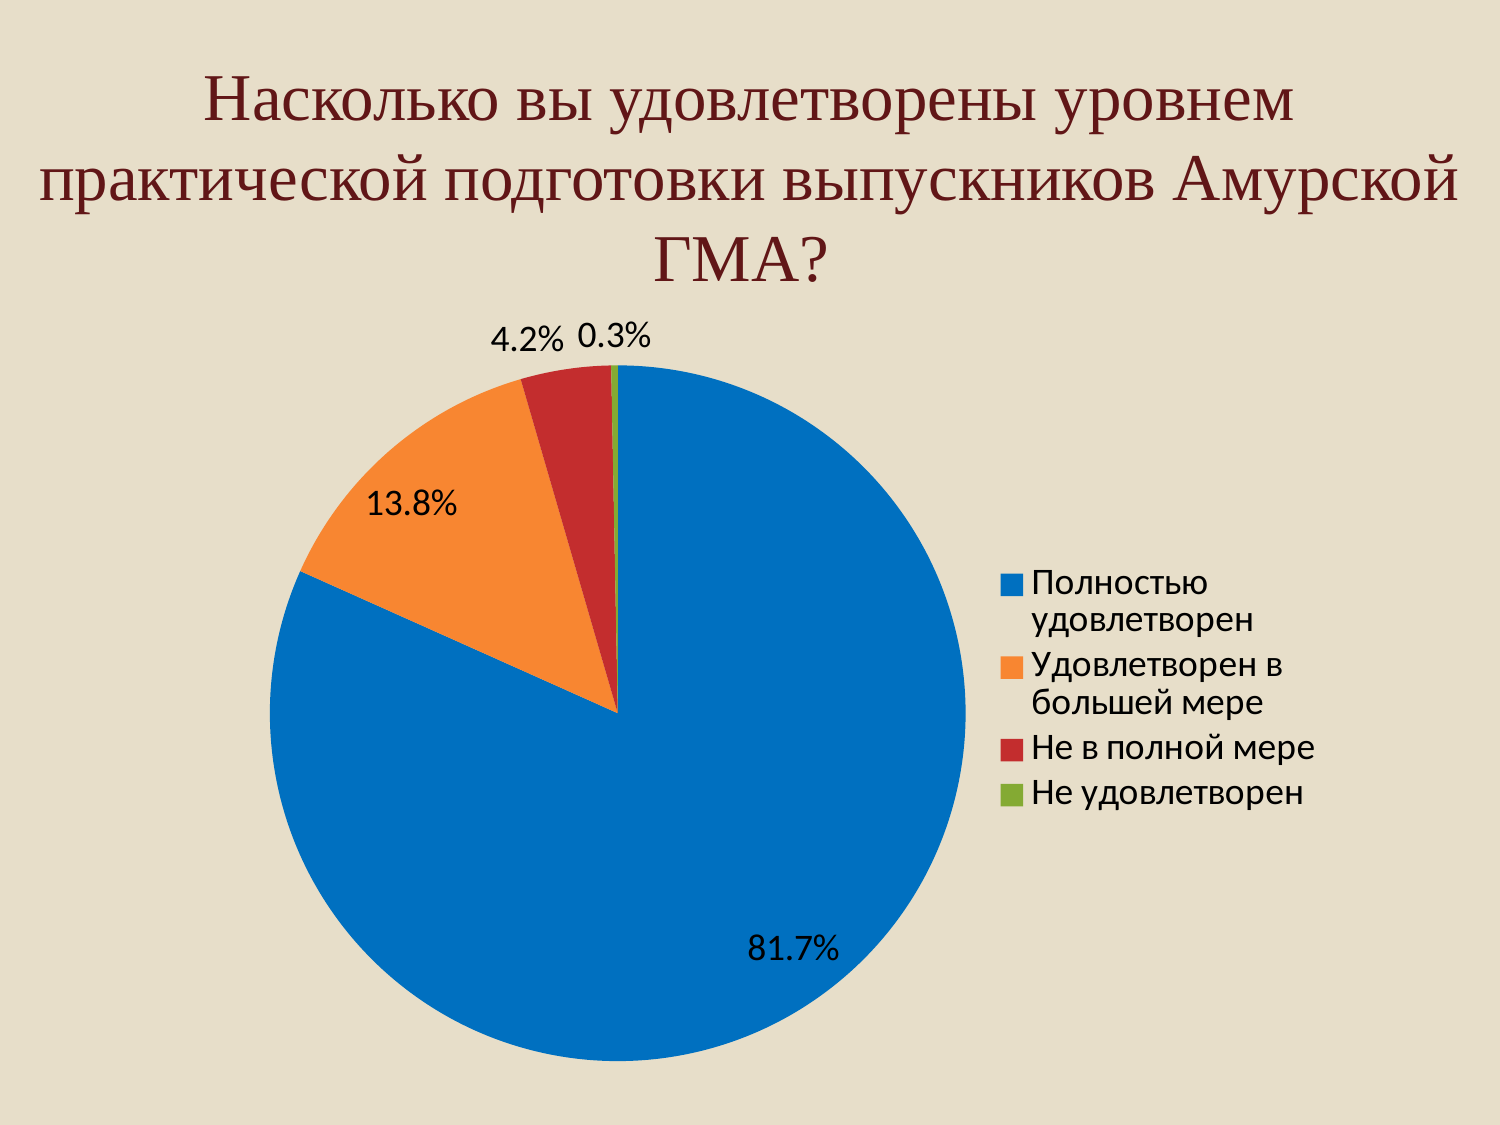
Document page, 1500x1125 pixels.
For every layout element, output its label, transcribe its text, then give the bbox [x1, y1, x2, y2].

chart [206, 290, 1341, 1090]
title Насколько вы удовлетворены уровнем практической подготовки выпускников Амурской ГМА? [0, 45, 1500, 303]
